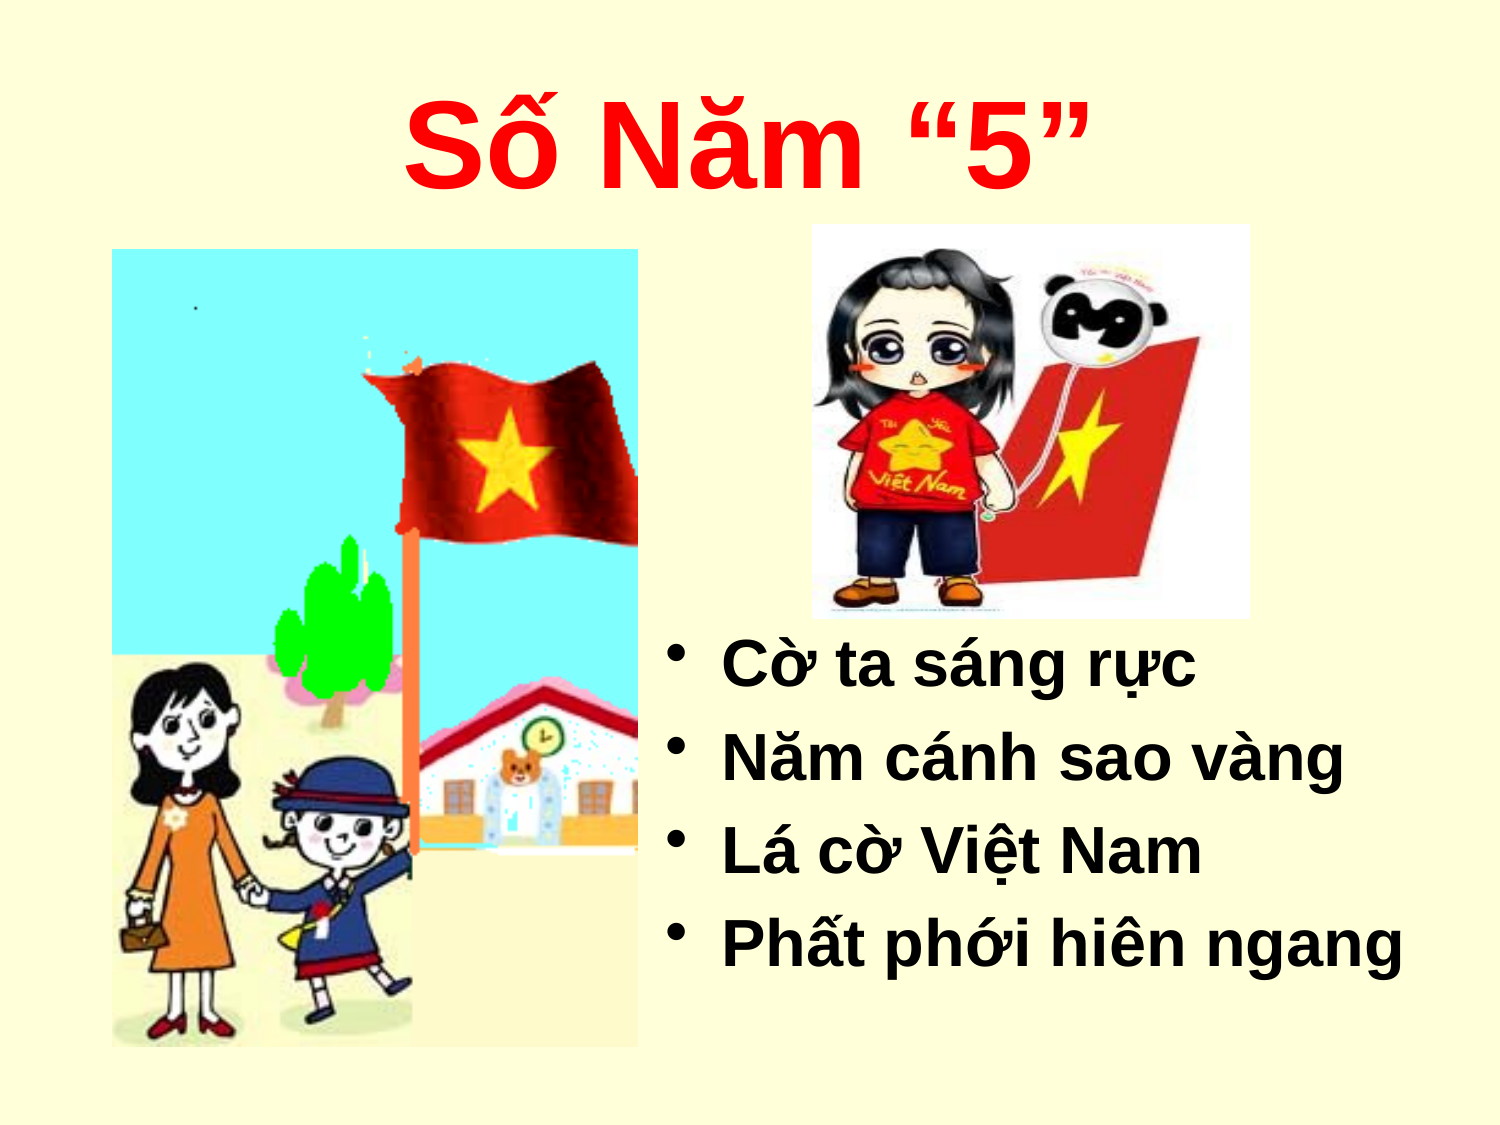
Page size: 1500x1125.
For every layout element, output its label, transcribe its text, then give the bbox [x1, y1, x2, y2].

picture [112, 249, 639, 1048]
list Cờ ta sáng rực Năm cánh sao vàng Lá cờ Việt Nam Phất phới hiên ngang [649, 612, 1476, 1043]
picture [812, 224, 1251, 619]
title Số Năm “5” [74, 44, 1426, 233]
